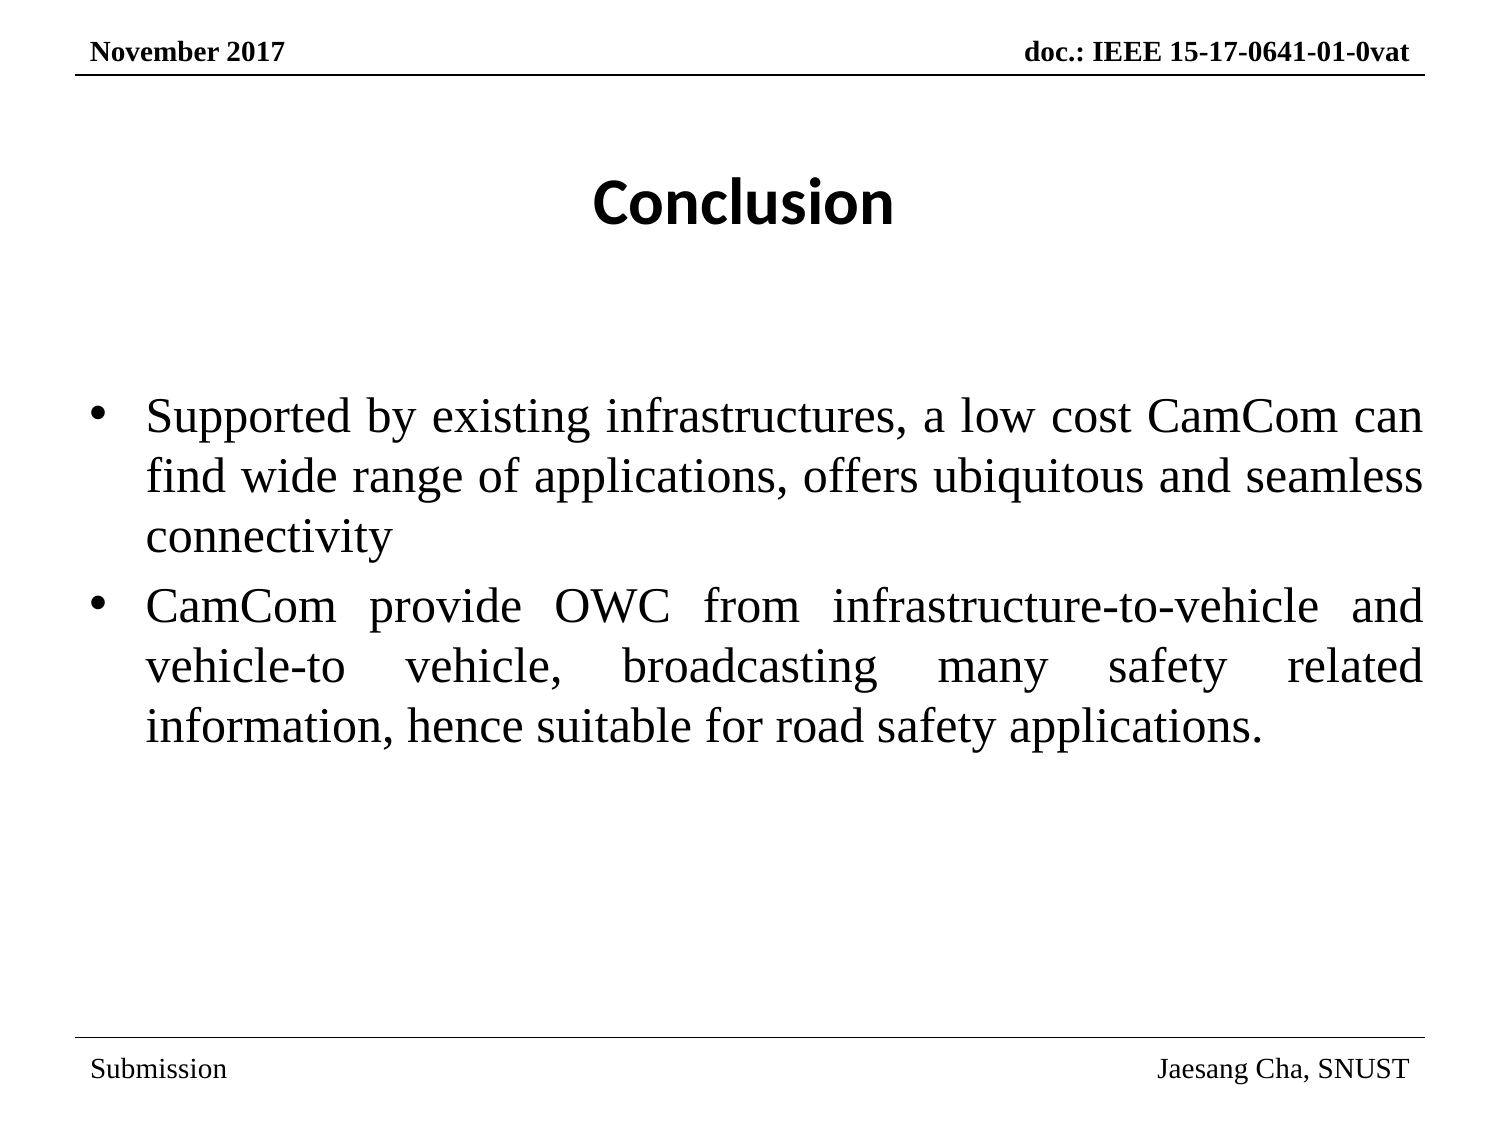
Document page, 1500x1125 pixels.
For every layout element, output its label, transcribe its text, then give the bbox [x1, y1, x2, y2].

list Supported by existing infrastructures, a low cost CamCom can find wide range of applications, offers ubiquitous and seamless connectivity CamCom provide OWC from infrastructure-to-vehicle and vehicle-to vehicle, broadcasting many safety related information, hence suitable for road safety applications. [74, 375, 1440, 780]
title Conclusion [69, 137, 1420, 258]
